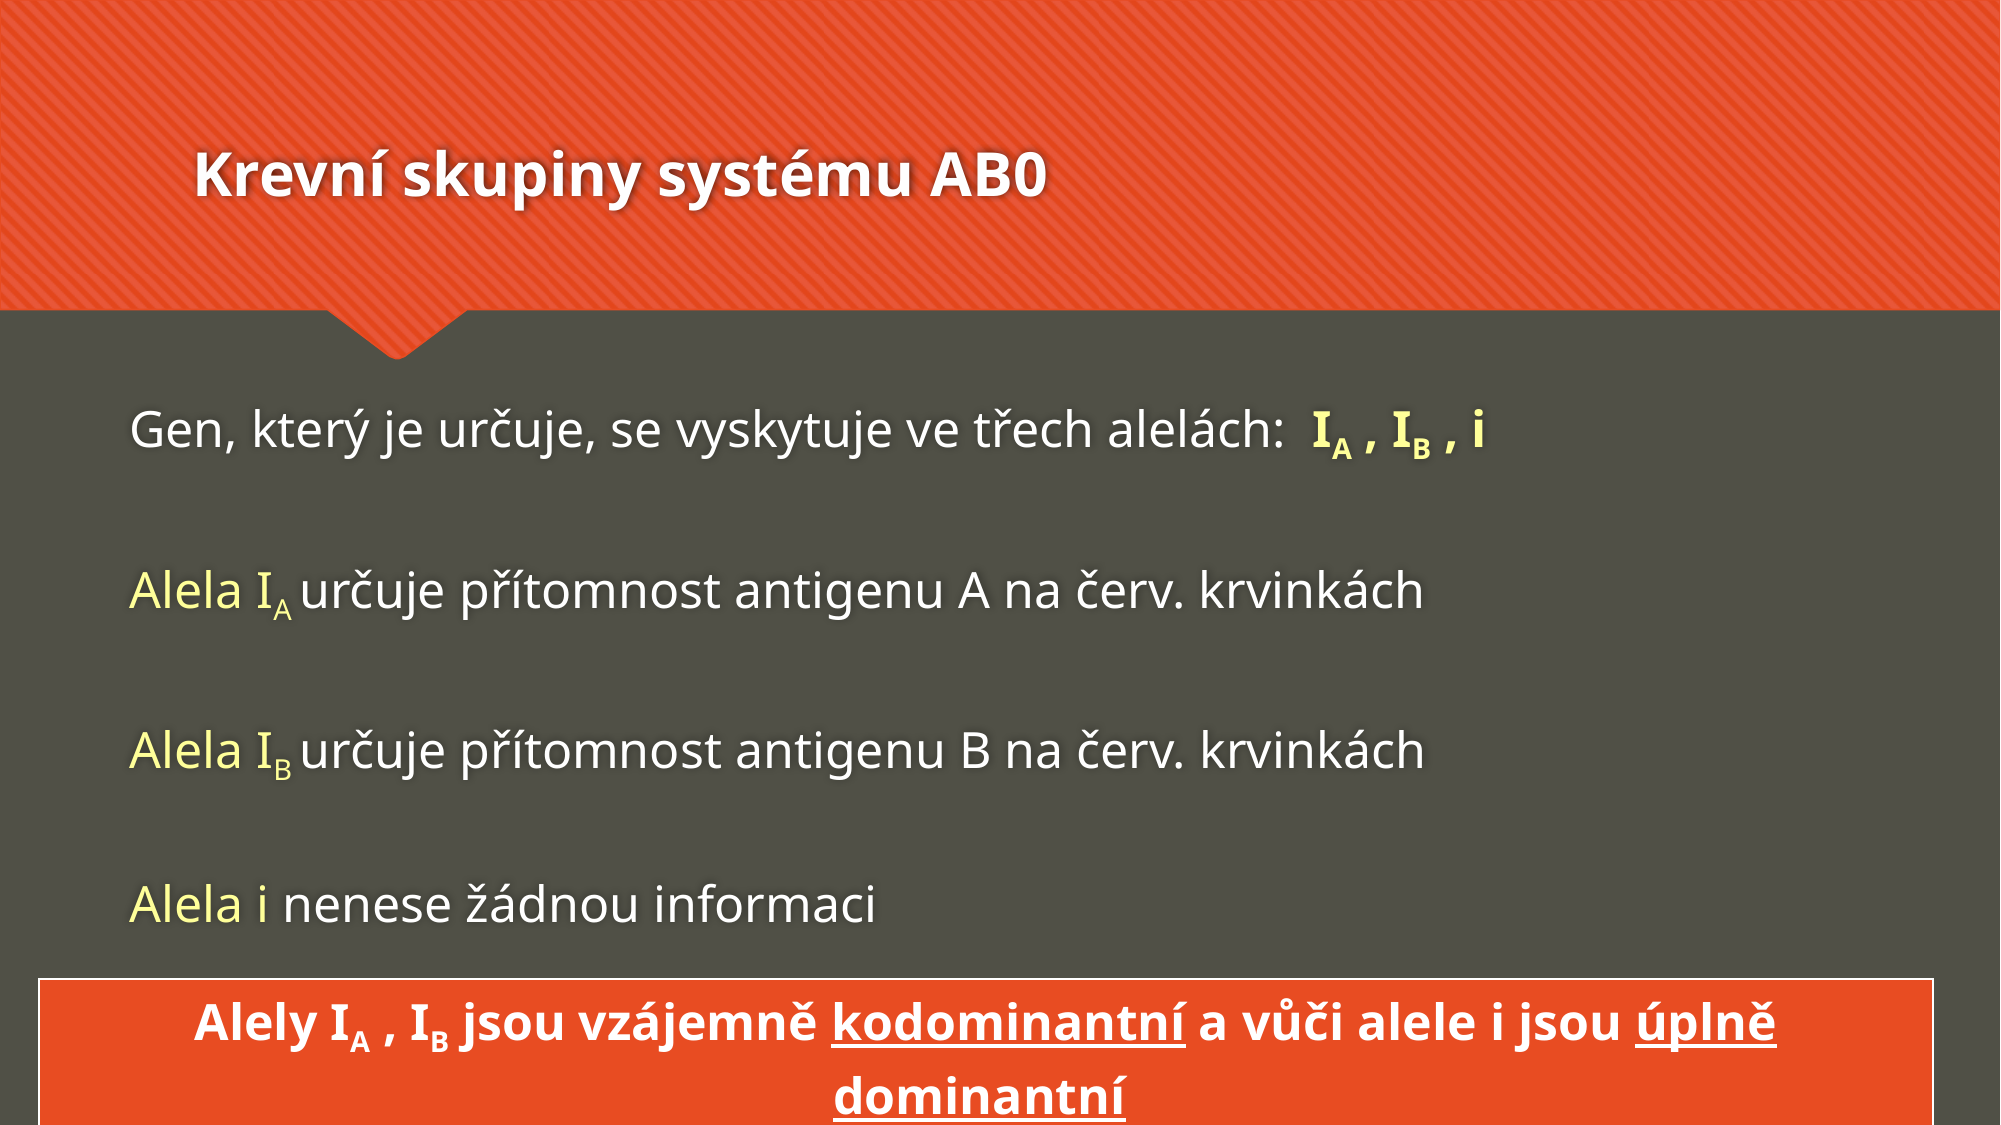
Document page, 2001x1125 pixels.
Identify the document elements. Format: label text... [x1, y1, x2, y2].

title Krevní skupiny systému AB0 [177, 127, 1783, 289]
table_header Alely IA , IB jsou vzájemně kodominantní a vůči alele i jsou úplně dominantní [40, 980, 1932, 1125]
list Gen, který je určuje, se vyskytuje ve třech alelách: IA , IB , i Alela IA určuje přítomnost antigenu A na červ. krvinkách Alela IB určuje přítomnost antigenu B na červ. krvinkách Alela i nenese žádnou informaci [39, 288, 1571, 978]
